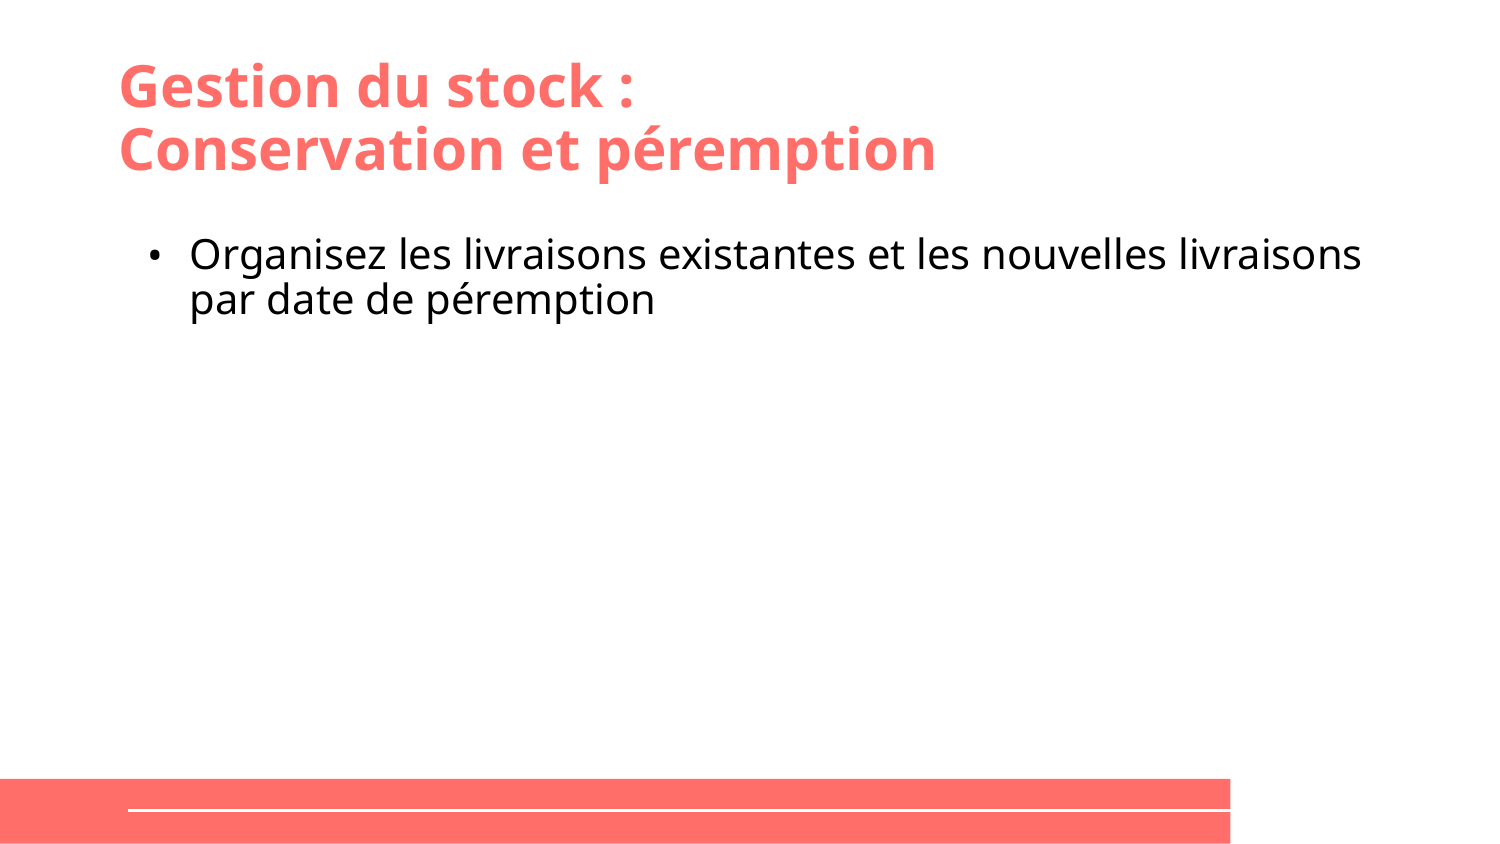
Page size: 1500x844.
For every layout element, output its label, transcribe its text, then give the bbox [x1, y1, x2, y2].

title Gestion du stock : Conservation et péremption [118, 108, 1303, 184]
list Organisez les livraisons existantes et les nouvelles livraisons par date de péremption [118, 226, 1388, 749]
